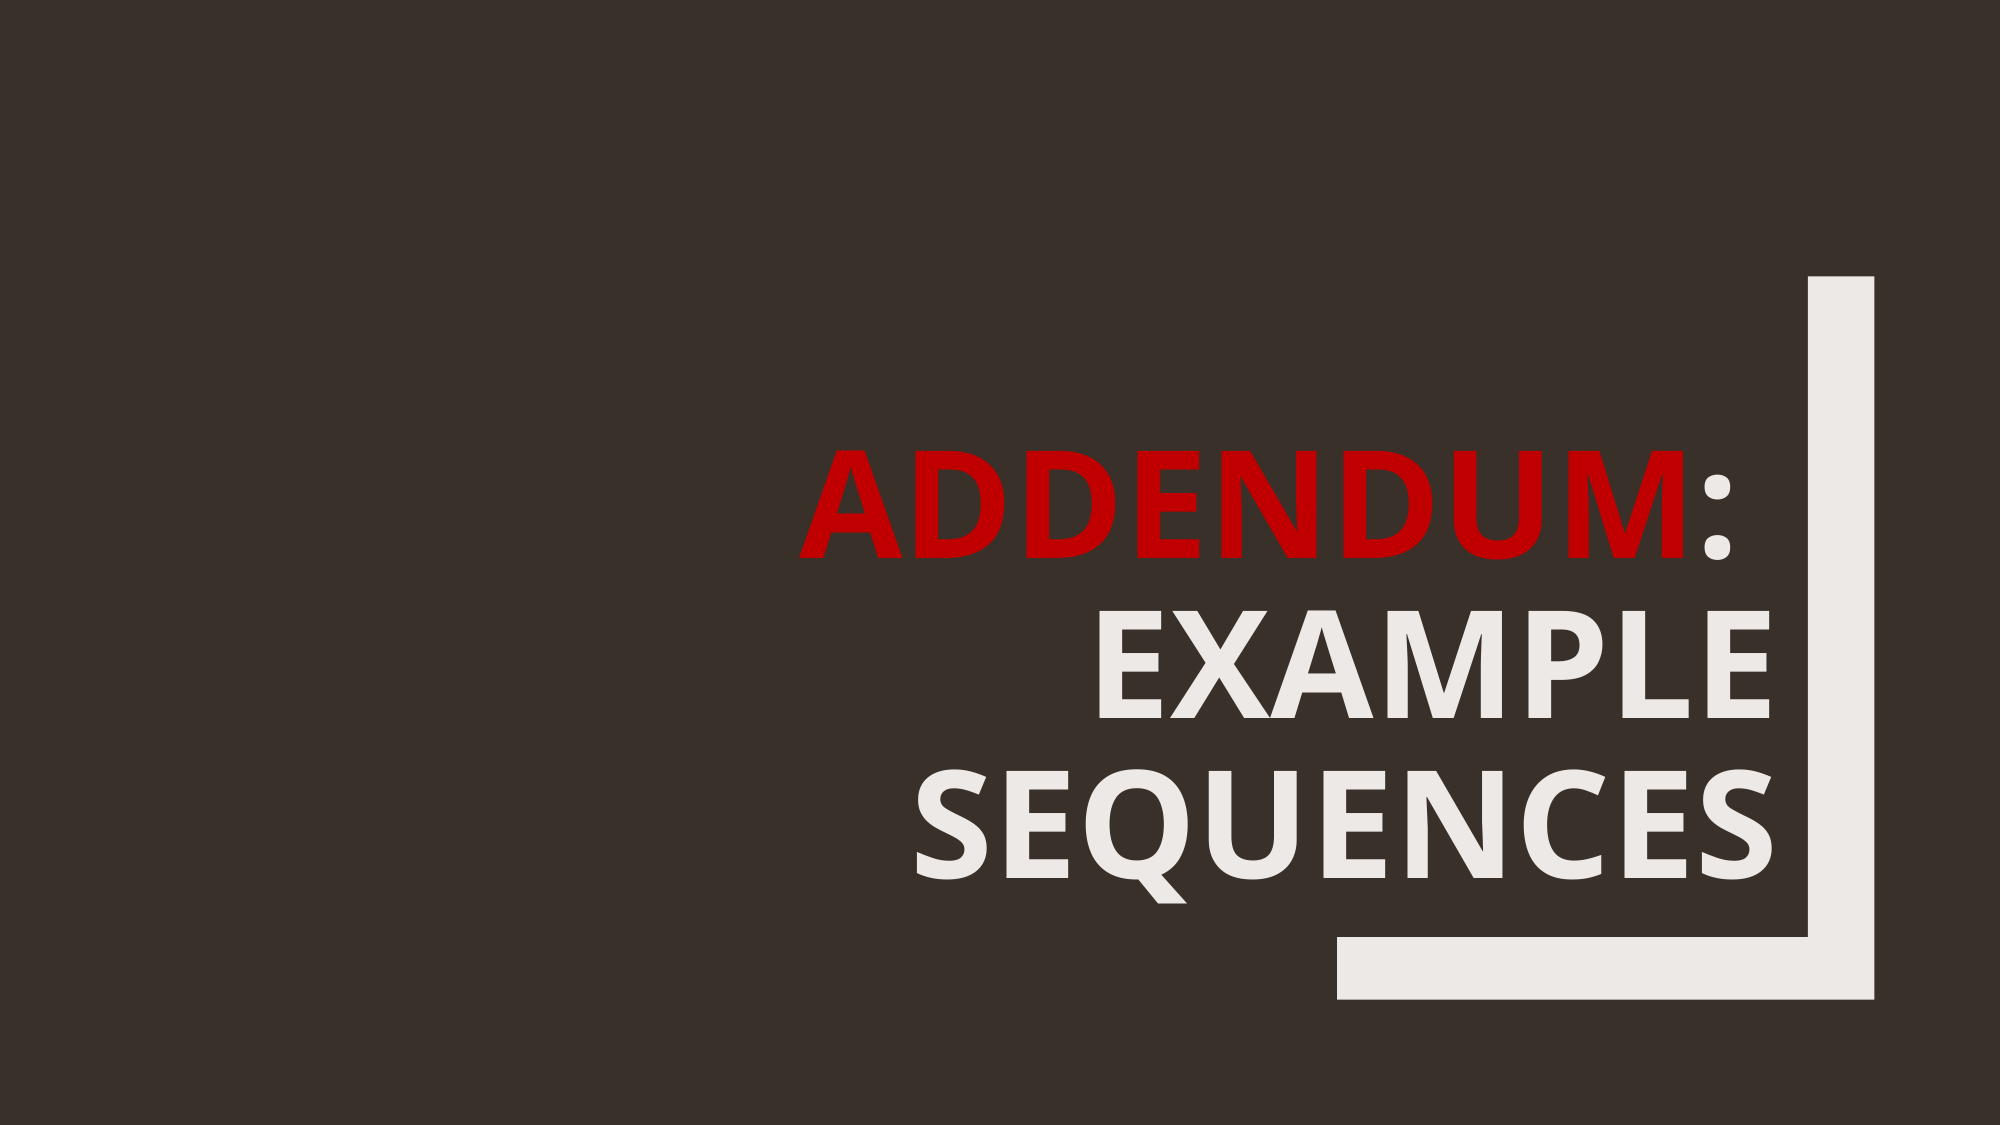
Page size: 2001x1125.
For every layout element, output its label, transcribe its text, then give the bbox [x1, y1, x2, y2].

title Addendum: Example sequences [216, 450, 1794, 919]
